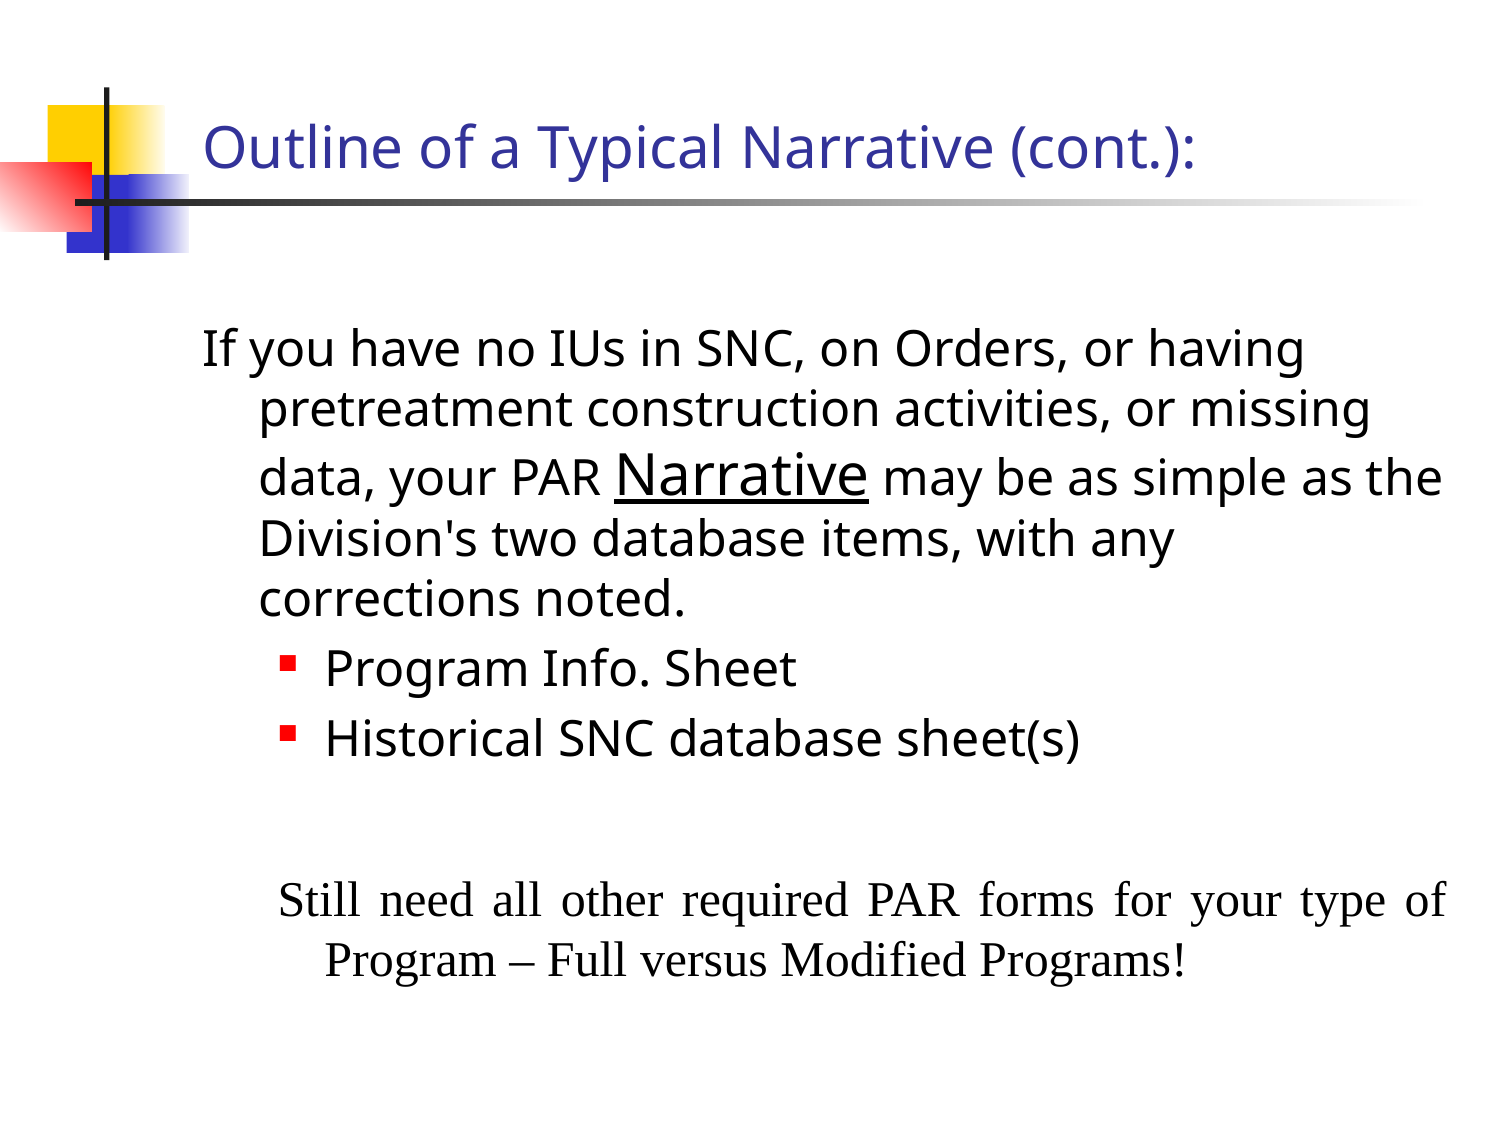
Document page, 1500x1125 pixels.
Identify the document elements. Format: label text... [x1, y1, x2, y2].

list If you have no IUs in SNC, on Orders, or having pretreatment construction activities, or missing data, your PAR Narrative may be as simple as the Division's two database items, with any corrections noted. Program Info. Sheet Historical SNC database sheet(s) Still need all other required PAR forms for your type of Program – Full versus Modified Programs! [187, 237, 1463, 1088]
title Outline of a Typical Narrative (cont.): [187, 62, 1466, 188]
